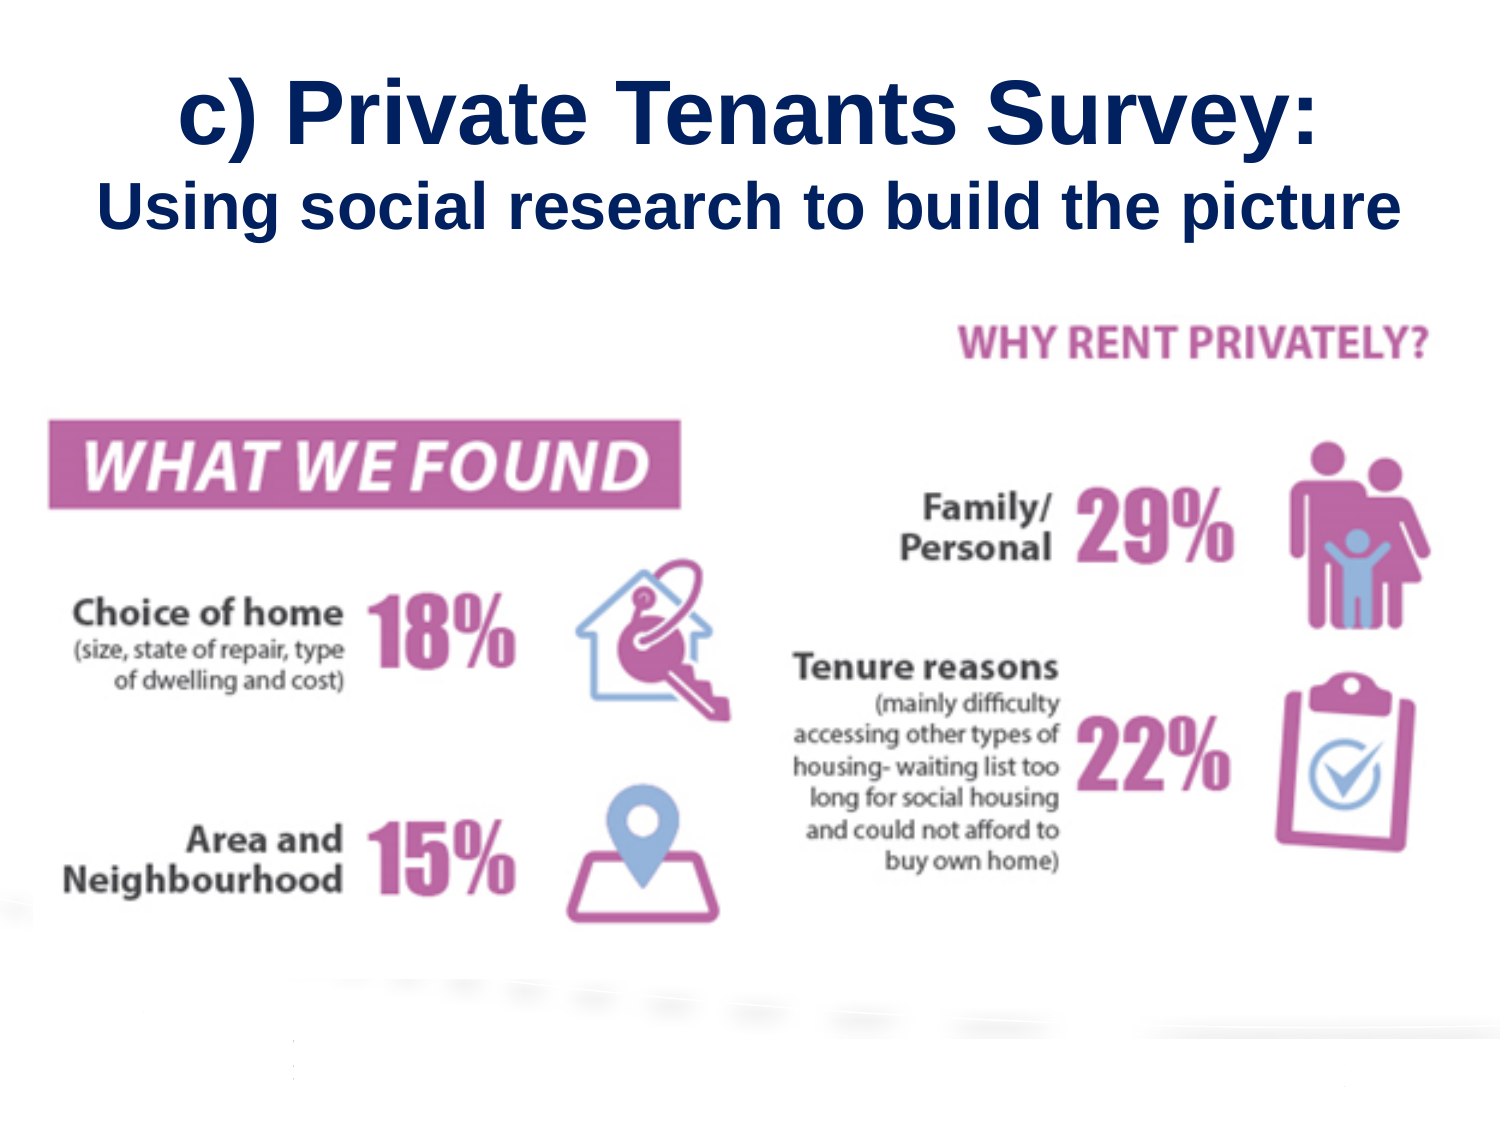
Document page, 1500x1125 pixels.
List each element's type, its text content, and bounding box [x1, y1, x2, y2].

title c) Private Tenants Survey: Using social research to build the picture [75, 45, 1425, 233]
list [32, 293, 1471, 979]
